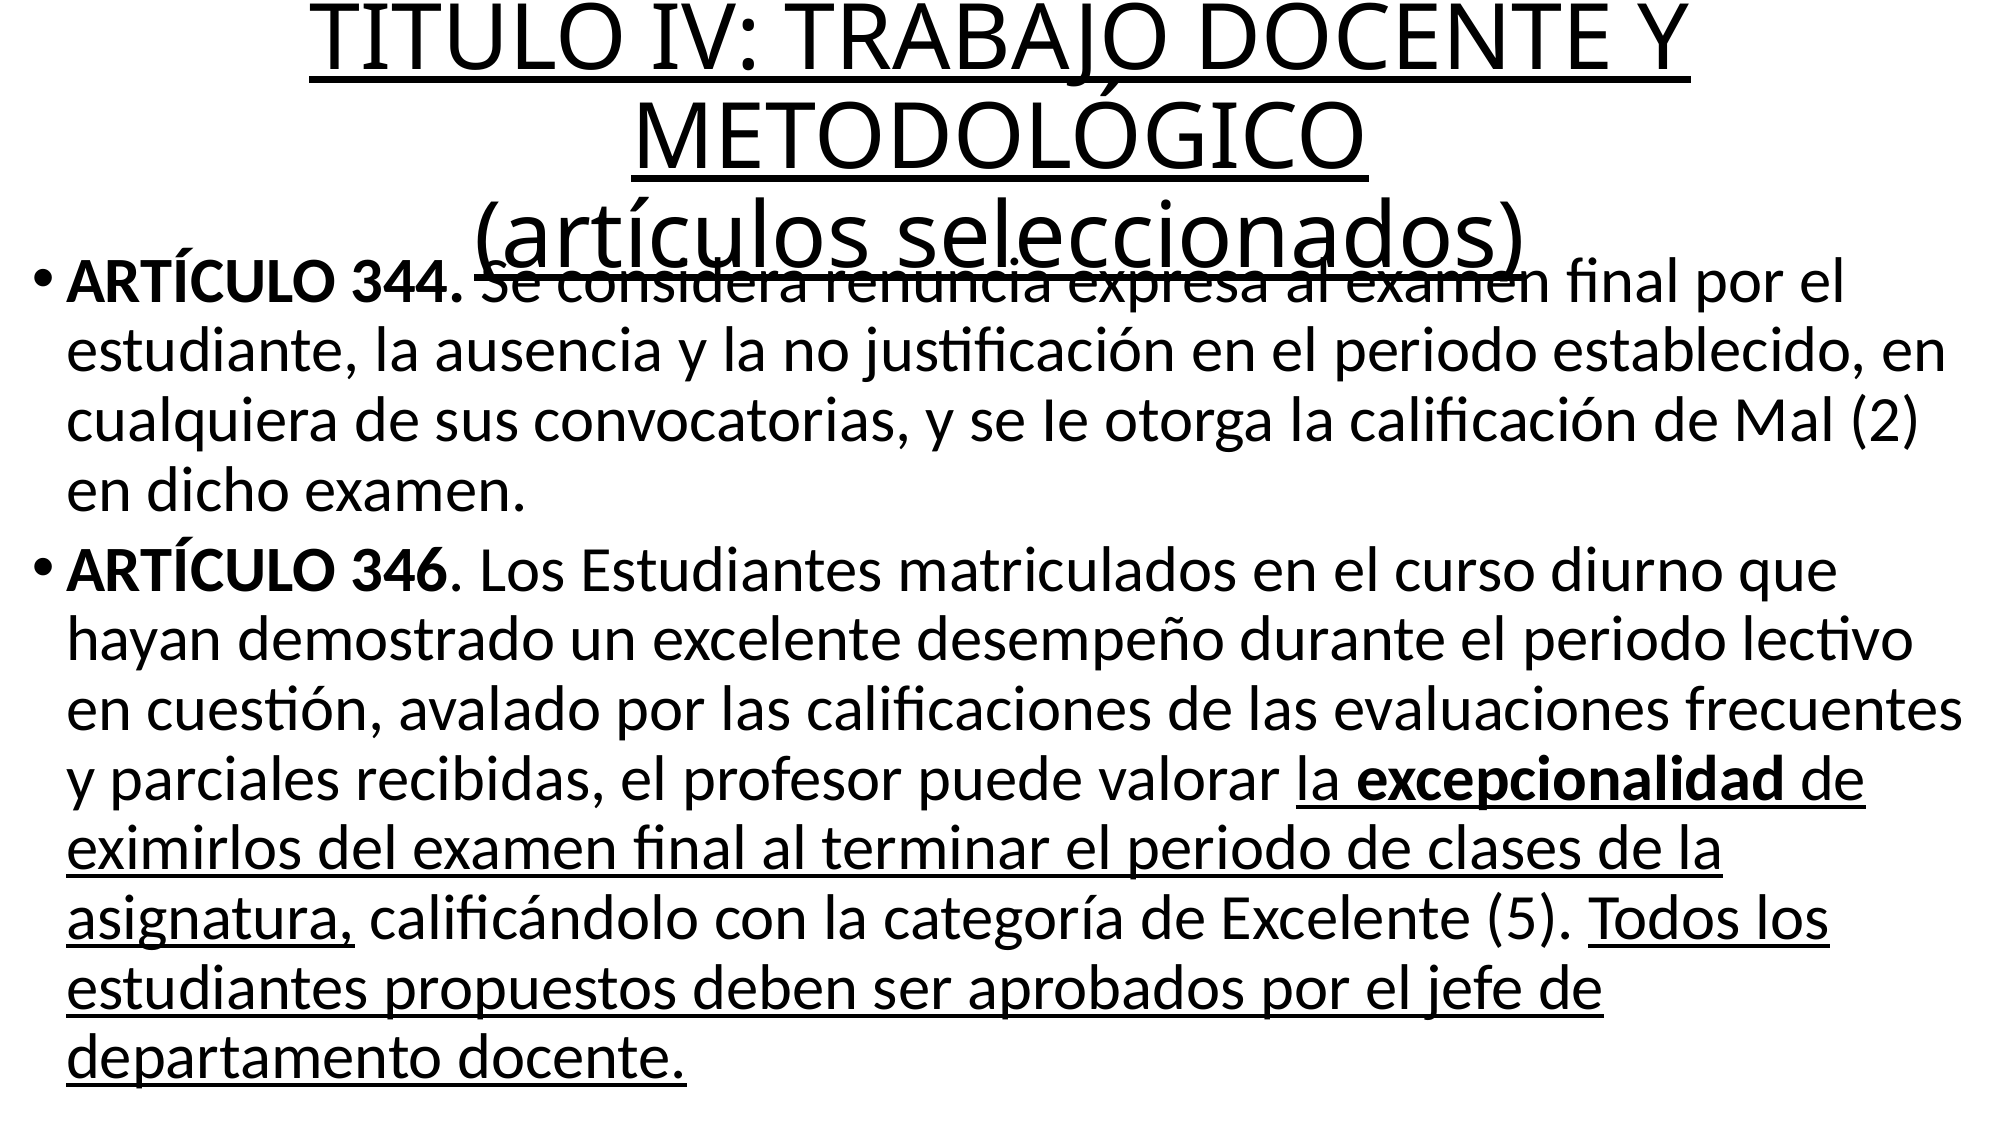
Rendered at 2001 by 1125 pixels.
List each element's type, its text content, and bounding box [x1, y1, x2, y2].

title TÍTULO IV: TRABAJO DOCENTE Y METODOLÓGICO (artículos seleccionados) [0, 0, 2000, 278]
list ARTÍCULO 344. Se considera renuncia expresa al examen final por el estudiante, la ausencia y la no justificación en el periodo establecido, en cualquiera de sus convocatorias, y se Ie otorga la calificación de Mal (2) en dicho examen. ARTÍCULO 346. Los Estudiantes matriculados en el curso diurno que hayan demostrado un excelente desempeño durante el periodo lectivo en cuestión, avalado por las calificaciones de las evaluaciones frecuentes y parciales recibidas, el profesor puede valorar la excepcionalidad de eximirlos del examen final al terminar el periodo de clases de la asignatura, calificándolo con la categoría de Excelente (5). Todos los estudiantes propuestos deben ser aprobados por el jefe de departamento docente. [16, 238, 2000, 1125]
